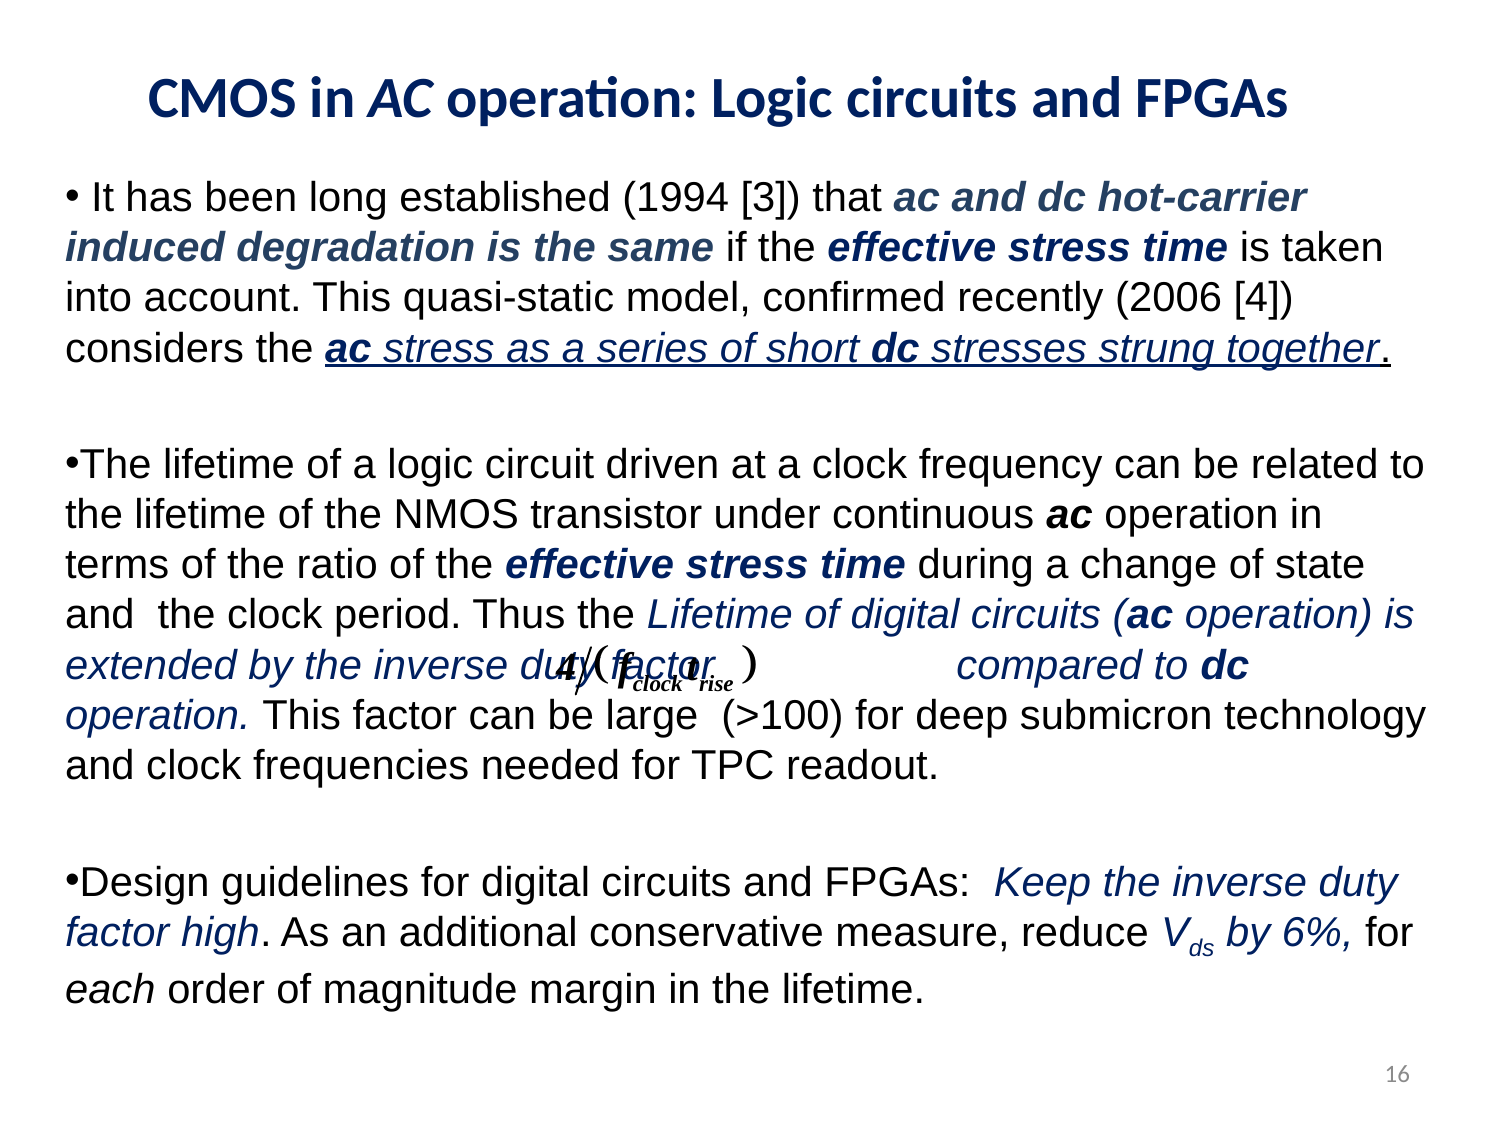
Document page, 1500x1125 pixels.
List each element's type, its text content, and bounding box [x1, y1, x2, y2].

slide_number 16 [1074, 1042, 1425, 1103]
subtitle It has been long established (1994 [3]) that ac and dc hot-carrier induced degradation is the same if the effective stress time is taken into account. This quasi-static model, confirmed recently (2006 [4]) considers the ac stress as a series of short dc stresses strung together. The lifetime of a logic circuit driven at a clock frequency can be related to the lifetime of the NMOS transistor under continuous ac operation in terms of the ratio of the effective stress time during a change of state and the clock period. Thus the Lifetime of digital circuits (ac operation) is extended by the inverse duty factor compared to dc operation. This factor can be large (>100) for deep submicron technology and clock frequencies needed for TPC readout. Design guidelines for digital circuits and FPGAs: Keep the inverse duty factor high. As an additional conservative measure, reduce Vds by 6%, for each order of magnitude margin in the lifetime. [50, 162, 1450, 1088]
title CMOS in AC operation: Logic circuits and FPGAs [50, 24, 1388, 162]
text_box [549, 637, 761, 705]
